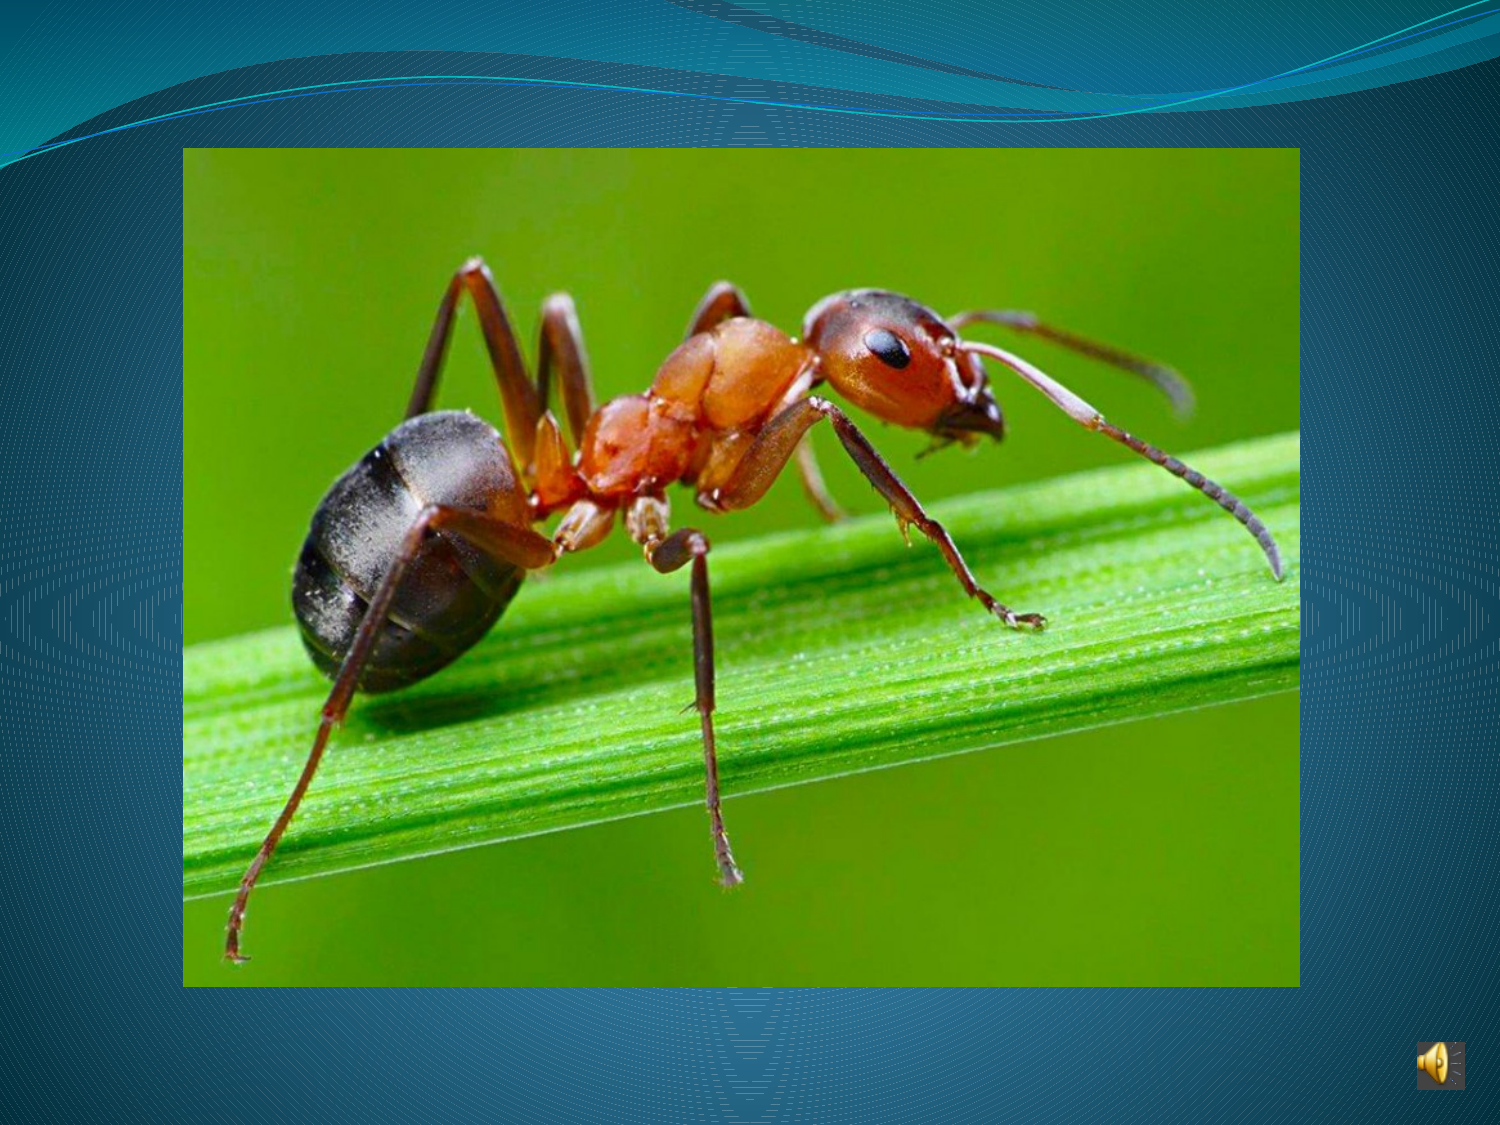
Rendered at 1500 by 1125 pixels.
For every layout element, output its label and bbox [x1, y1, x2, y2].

picture [1415, 1040, 1467, 1092]
picture [182, 148, 1300, 987]
